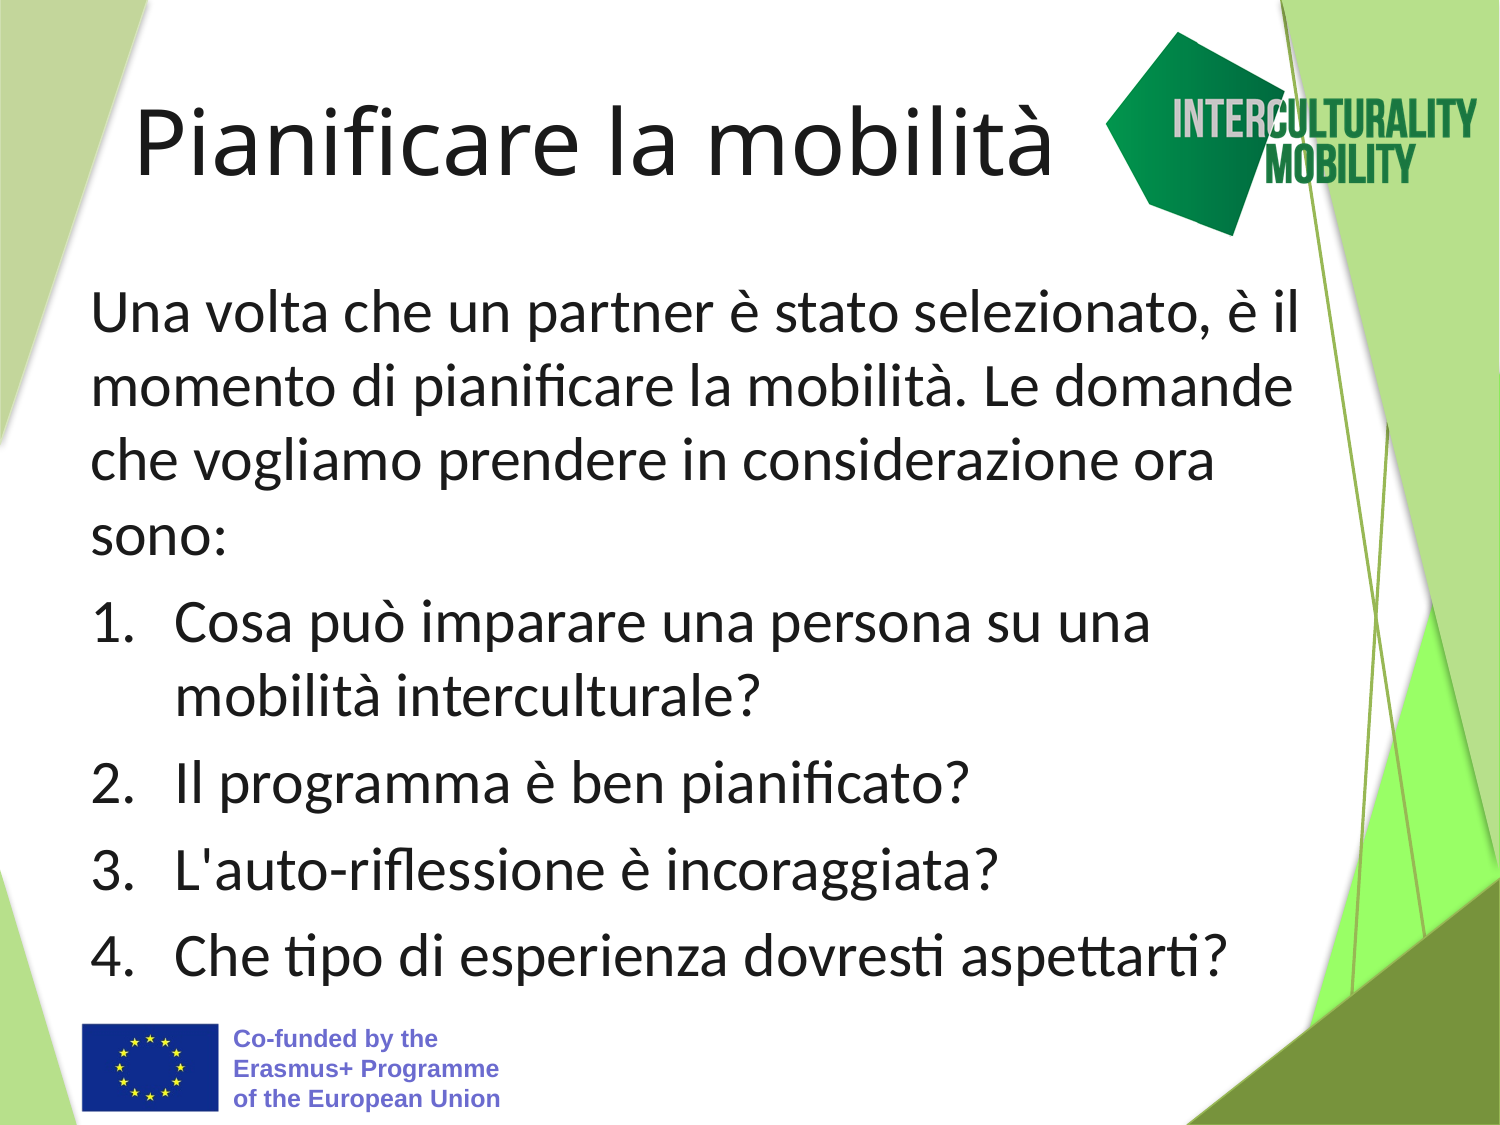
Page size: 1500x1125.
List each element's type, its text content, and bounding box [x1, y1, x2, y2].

title Pianificare la mobilità [110, 45, 1081, 233]
picture [238, 1096, 243, 1105]
picture [238, 1032, 243, 1044]
picture [1104, 30, 1477, 237]
picture [53, 999, 243, 1125]
list Una volta che un partner è stato selezionato, è il momento di pianificare la mobilità. Le domande che vogliamo prendere in considerazione ora sono: Cosa può imparare una persona su una mobilità interculturale? Il programma è ben pianificato? L'auto-riflessione è incoraggiata? Che tipo di esperienza dovresti aspettarti? [75, 262, 1329, 1005]
